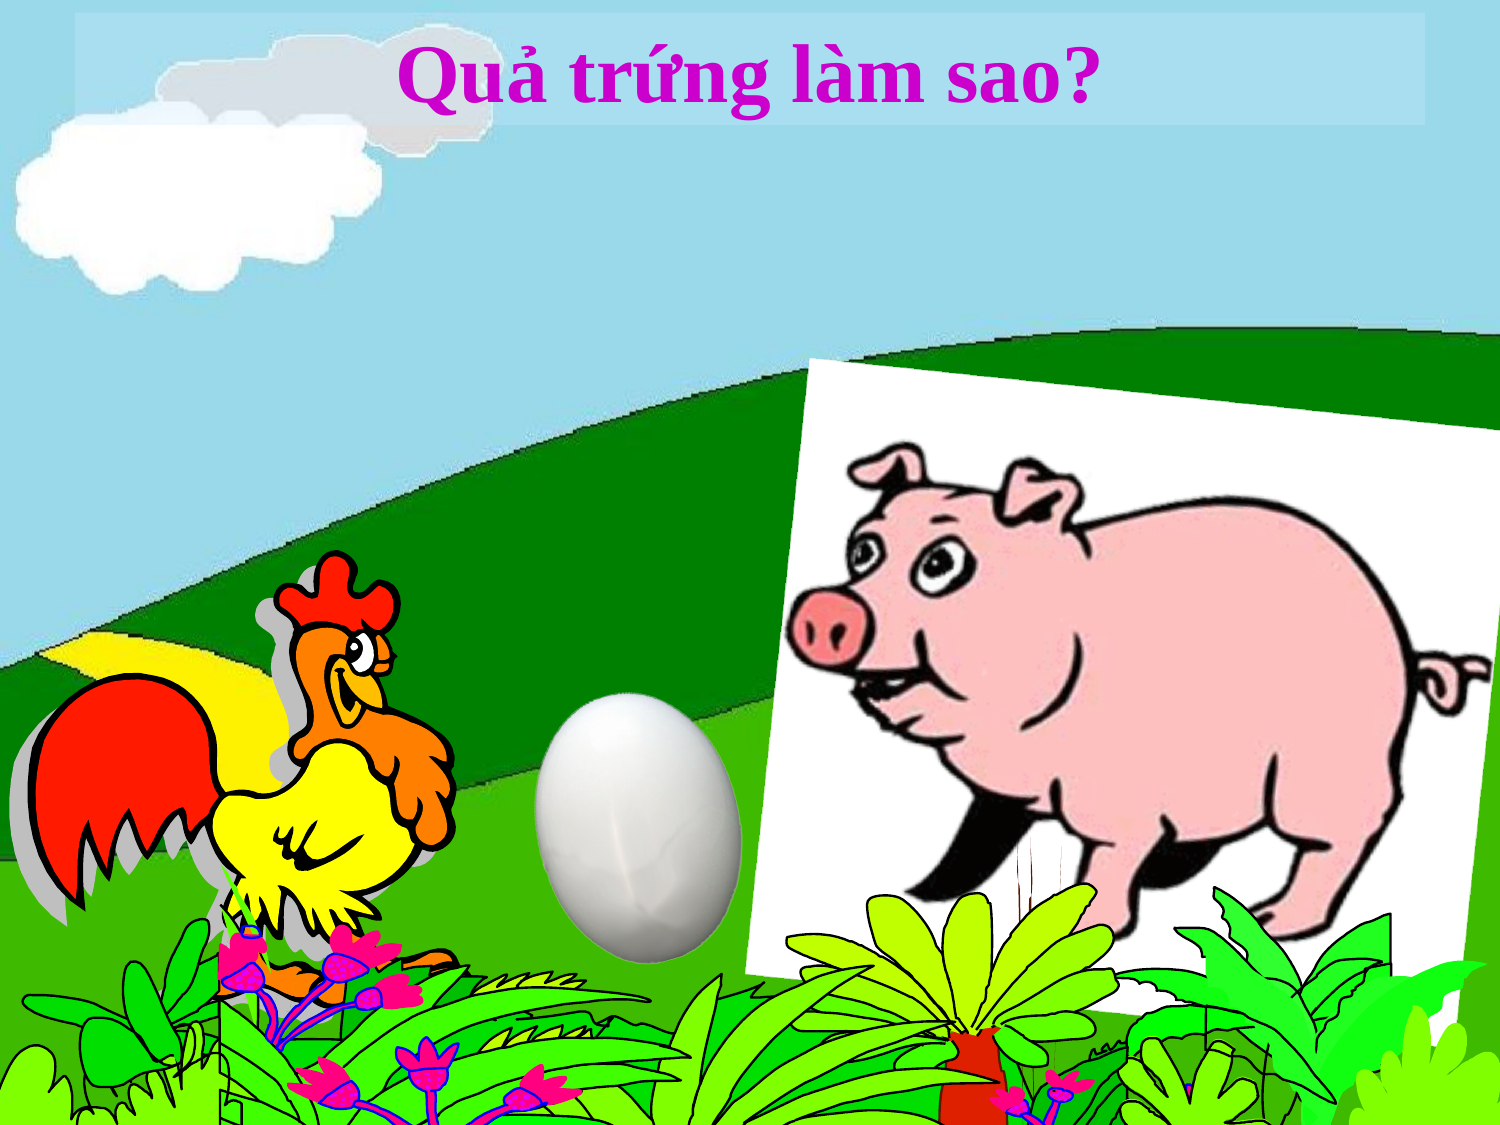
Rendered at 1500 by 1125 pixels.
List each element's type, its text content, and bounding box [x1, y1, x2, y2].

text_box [0, 837, 1500, 1125]
picture [0, 0, 1500, 837]
text_box Quả trứng làm sao? [74, 12, 1425, 125]
